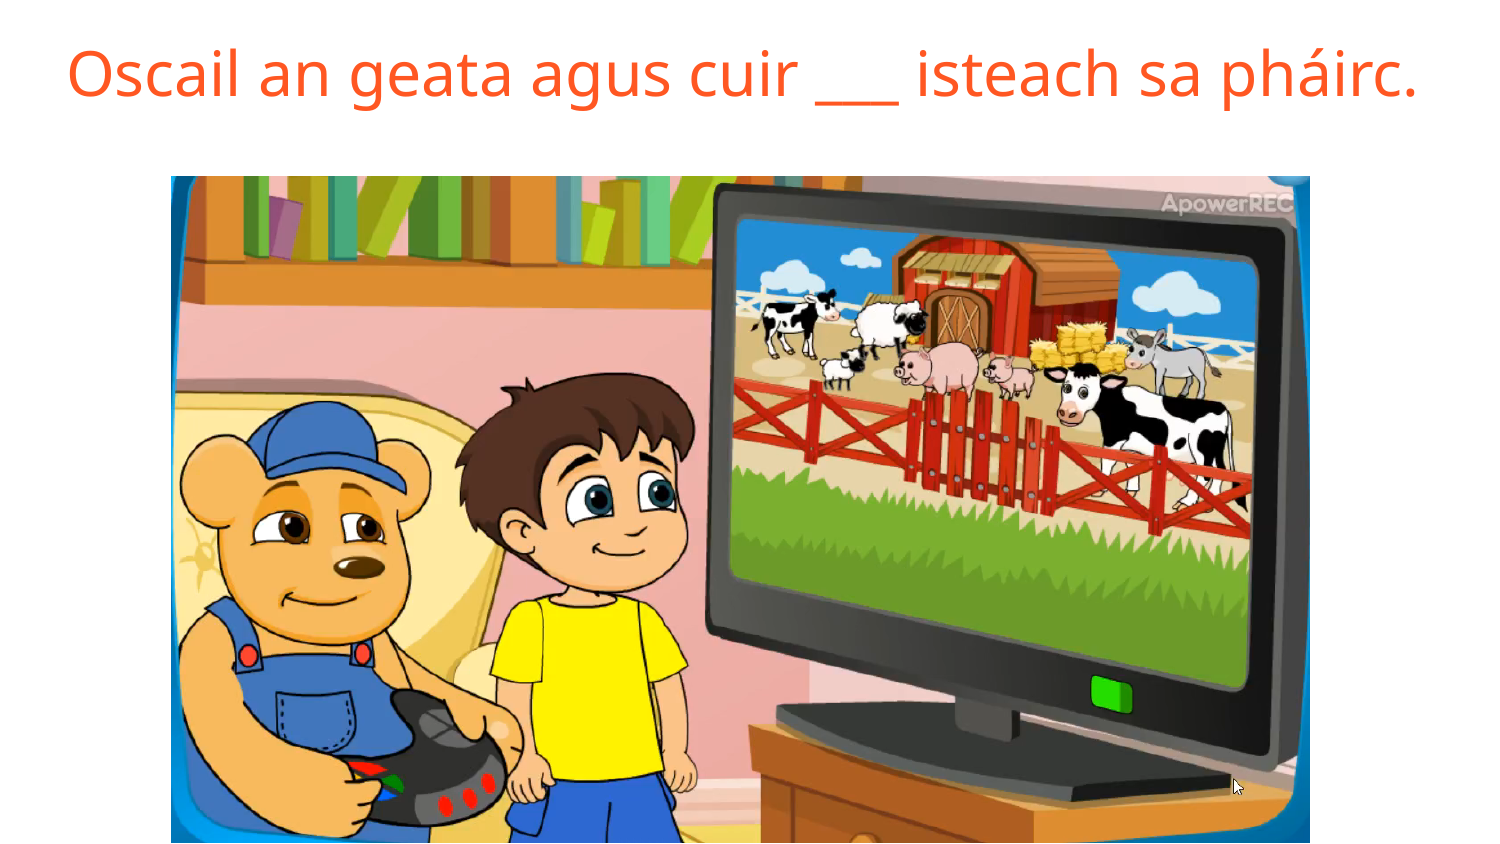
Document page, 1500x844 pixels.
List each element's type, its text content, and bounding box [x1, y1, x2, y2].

title Oscail an geata agus cuir ___ isteach sa pháirc. [51, 19, 1449, 167]
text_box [170, 175, 1311, 844]
